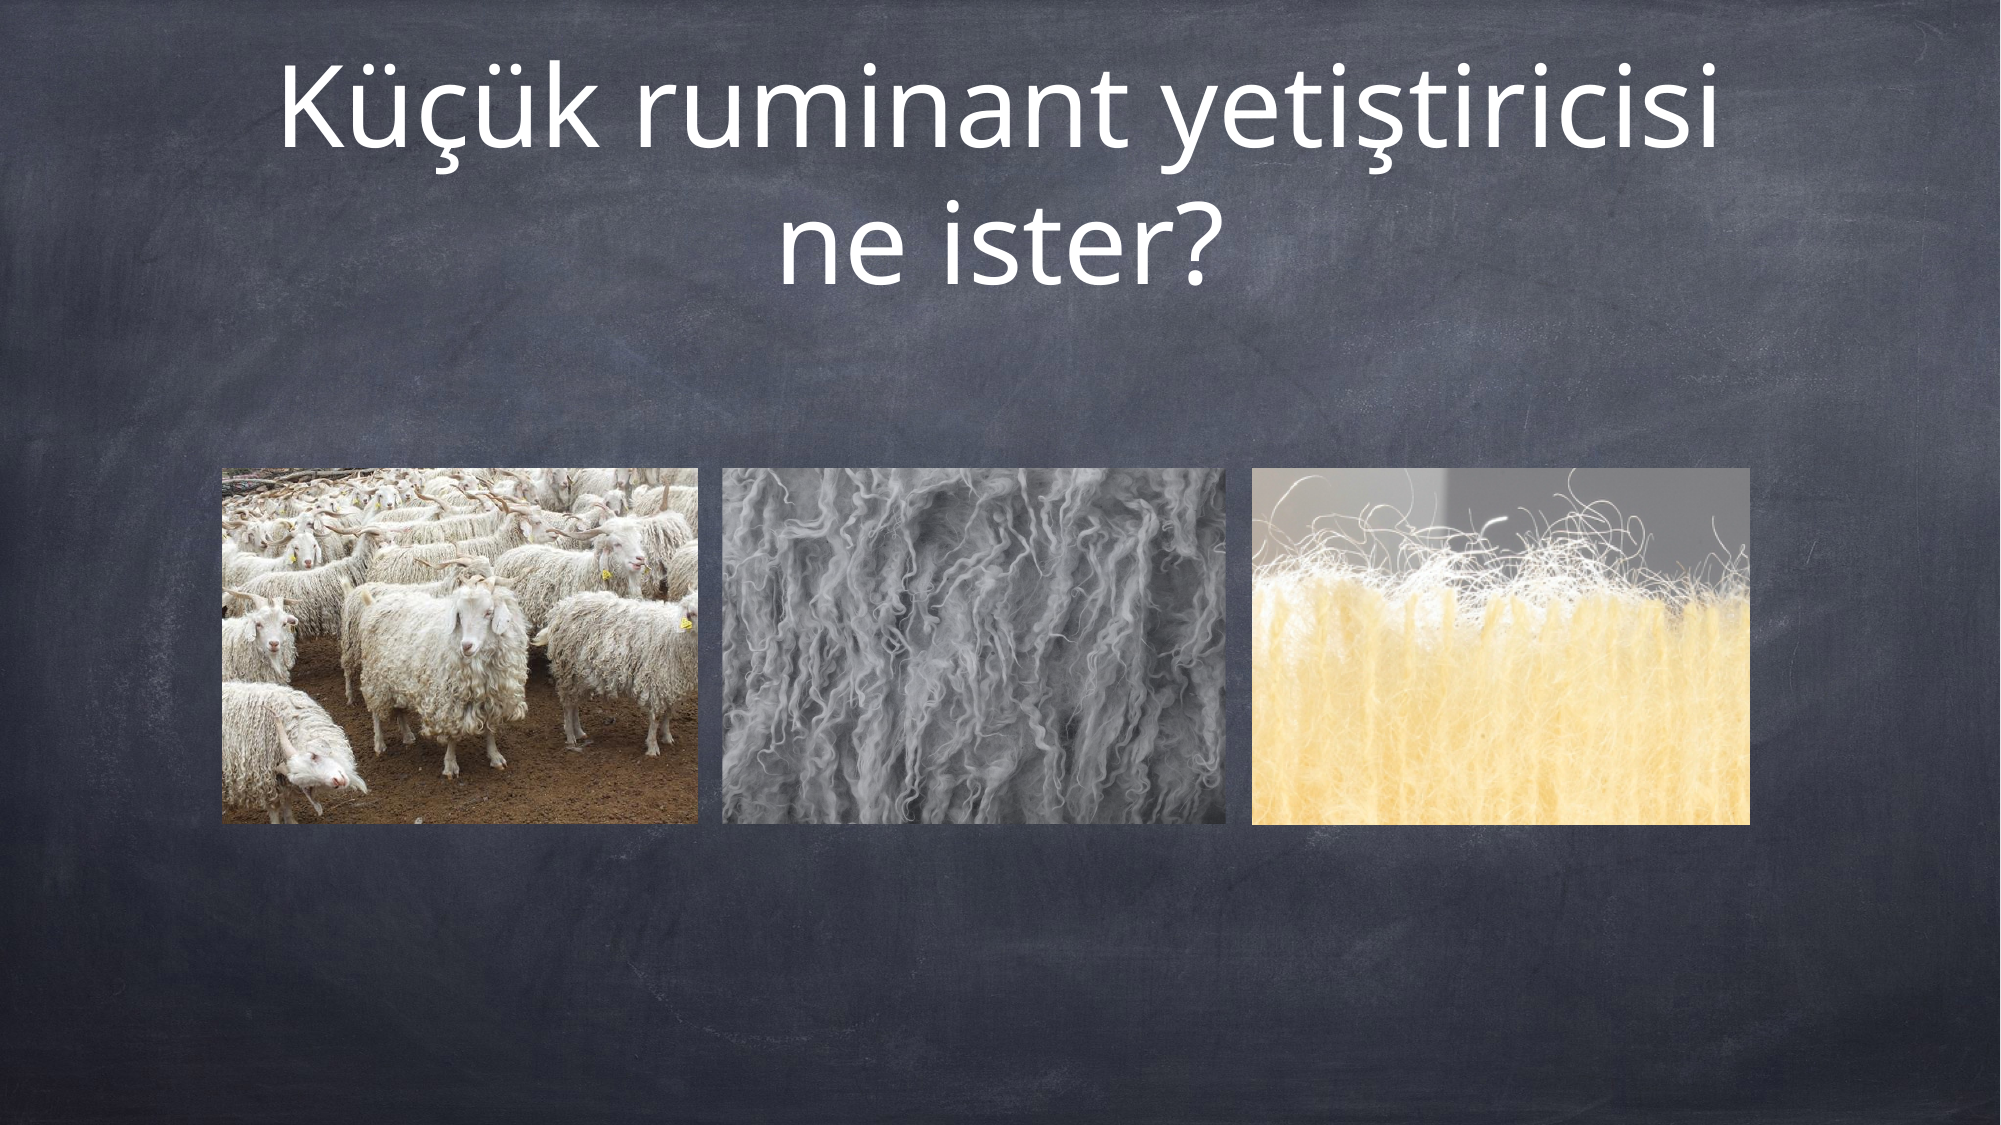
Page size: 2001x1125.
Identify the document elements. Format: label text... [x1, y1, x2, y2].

picture [0, 0, 2001, 1125]
title Küçük ruminant yetiştiricisi ne ister? [194, 22, 1806, 317]
